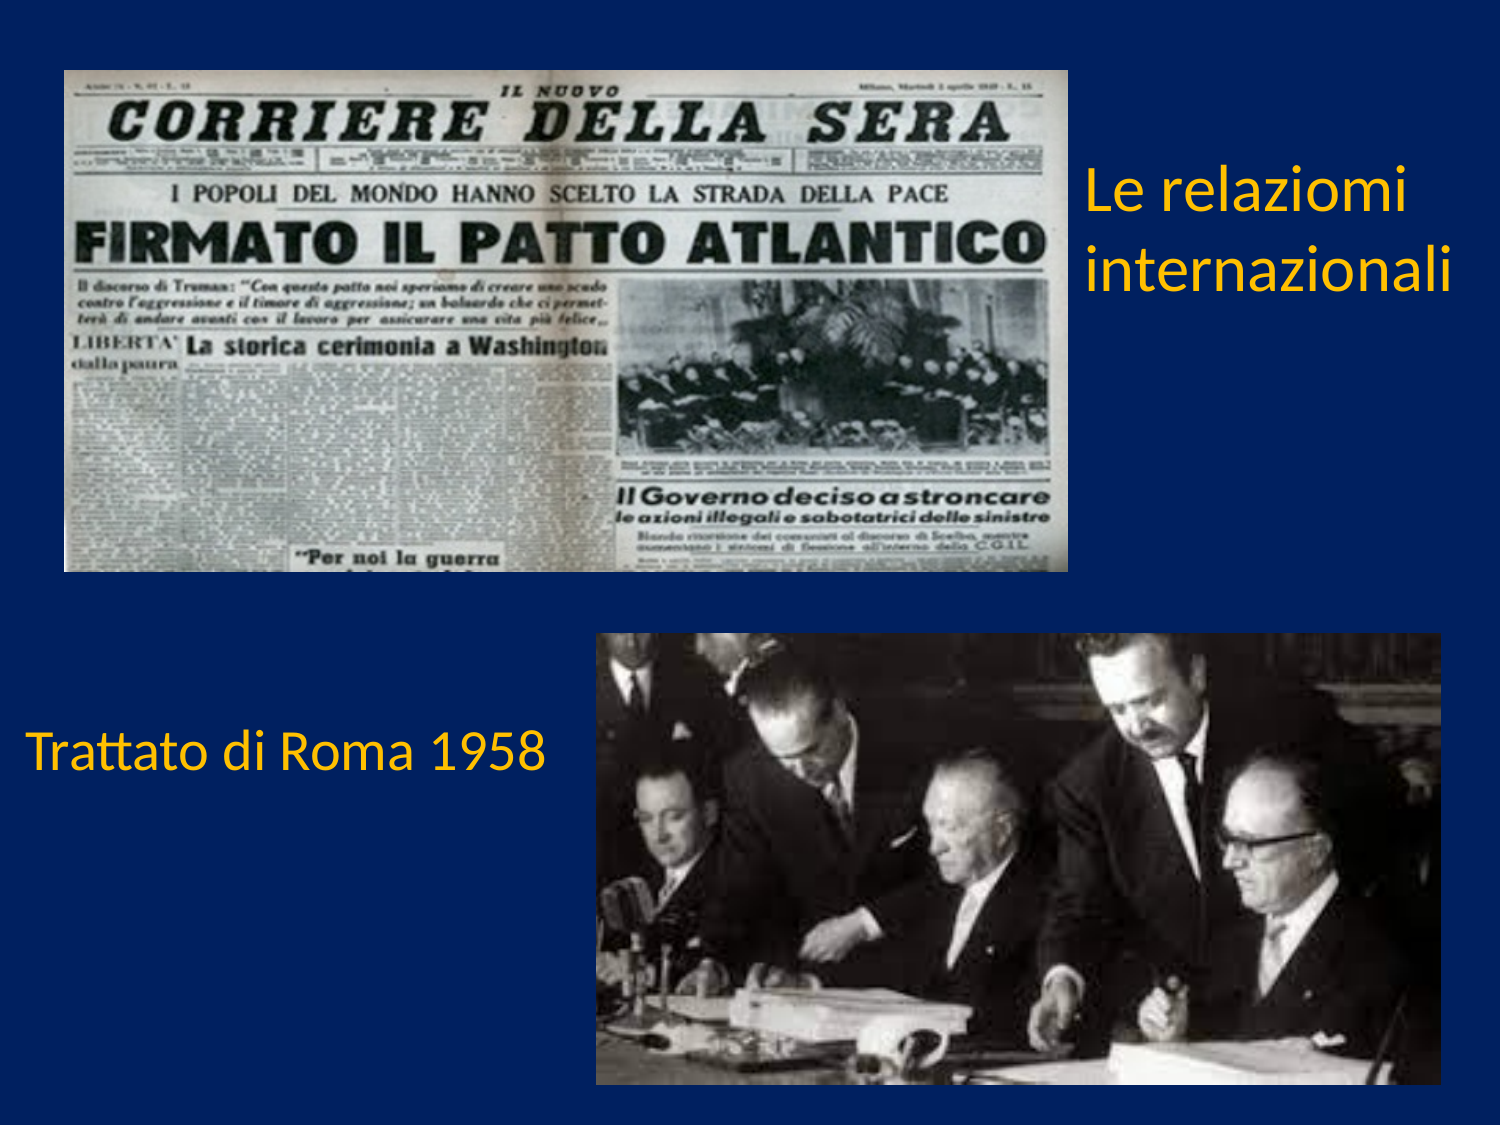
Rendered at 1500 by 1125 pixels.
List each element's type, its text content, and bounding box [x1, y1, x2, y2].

picture [596, 633, 1442, 1085]
text_box Le relaziomi internazionali [1072, 137, 1469, 312]
text_box Trattato di Roma 1958 [10, 704, 562, 789]
picture [64, 70, 1068, 573]
